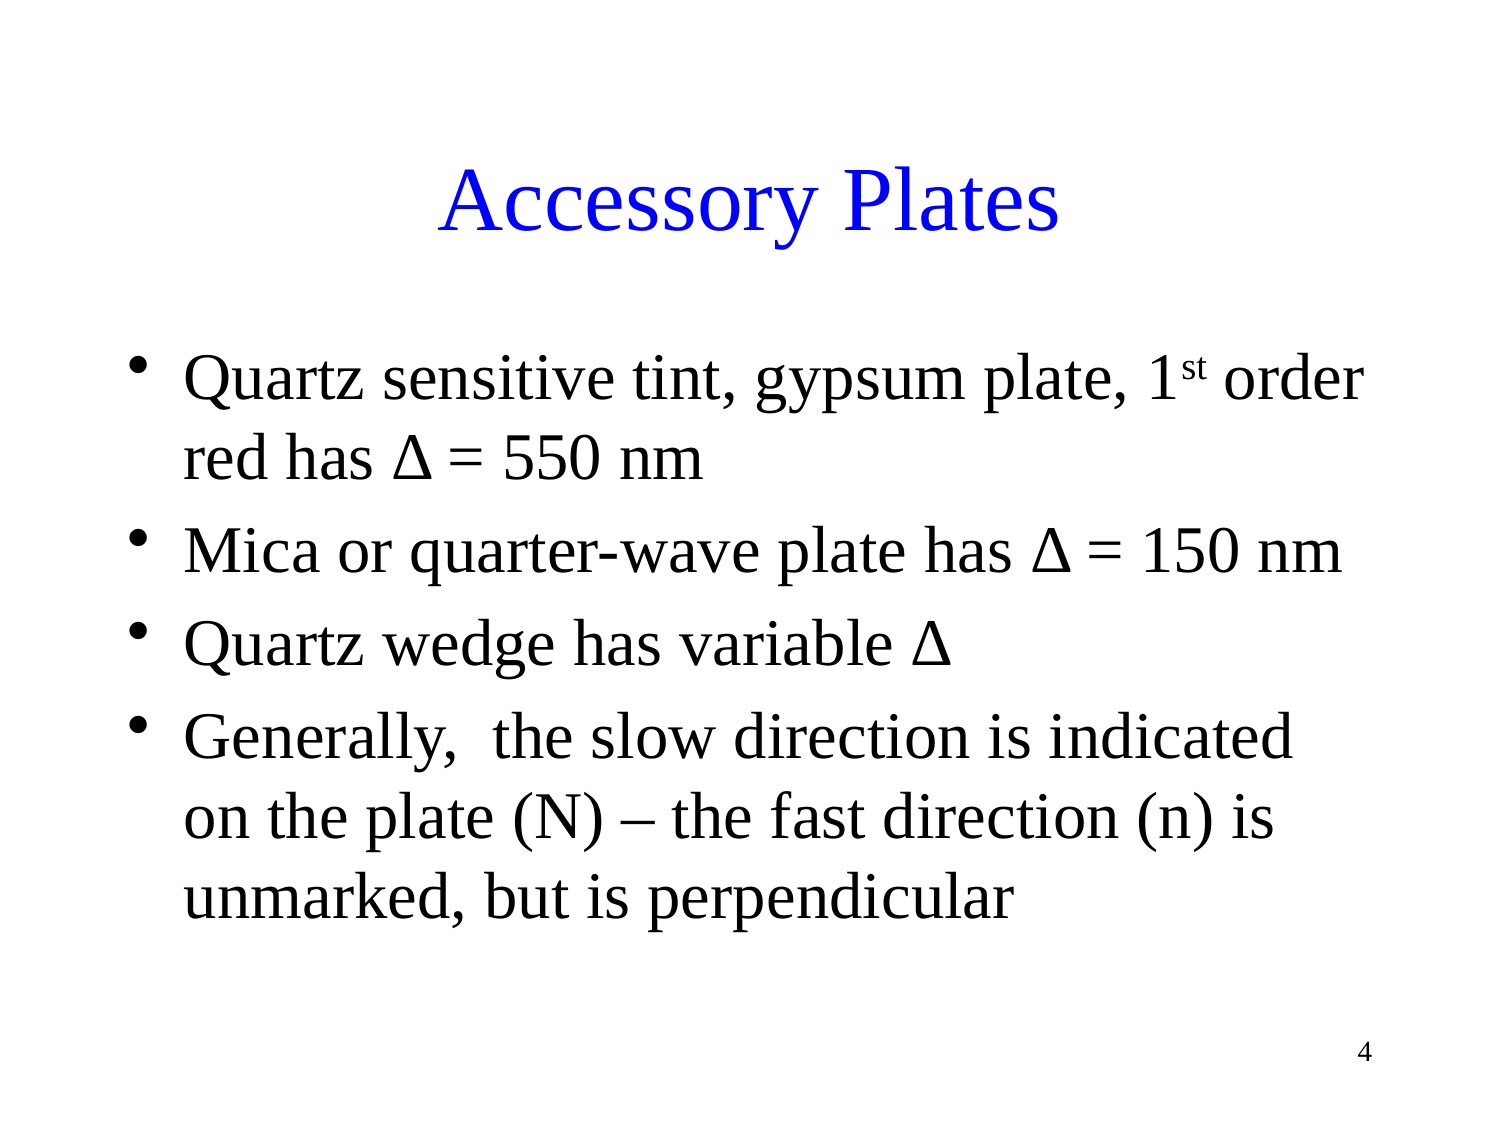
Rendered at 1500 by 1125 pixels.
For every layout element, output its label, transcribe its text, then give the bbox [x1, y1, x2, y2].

slide_number 4 [1074, 1024, 1388, 1101]
list Quartz sensitive tint, gypsum plate, 1st order red has Δ = 550 nm Mica or quarter-wave plate has Δ = 150 nm Quartz wedge has variable Δ Generally, the slow direction is indicated on the plate (N) – the fast direction (n) is unmarked, but is perpendicular [112, 324, 1388, 1000]
title Accessory Plates [112, 99, 1388, 288]
